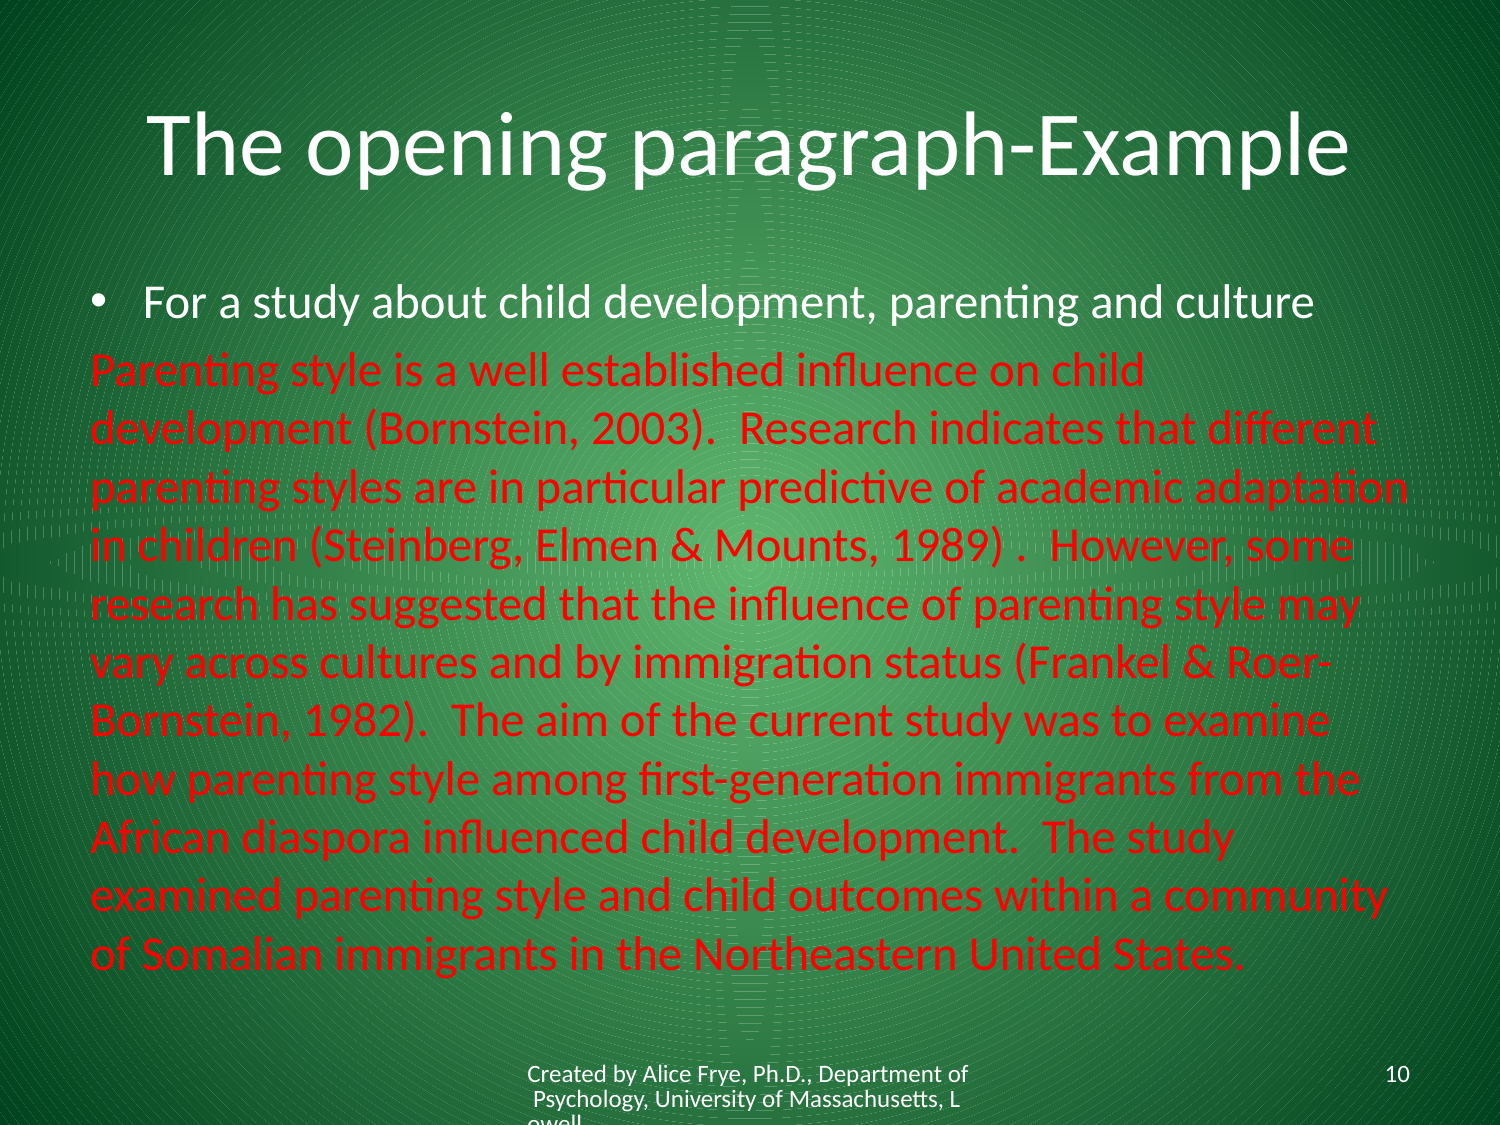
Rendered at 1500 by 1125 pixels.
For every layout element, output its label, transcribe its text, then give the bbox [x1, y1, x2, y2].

list For a study about child development, parenting and culture Parenting style is a well established influence on child development (Bornstein, 2003). Research indicates that different parenting styles are in particular predictive of academic adaptation in children (Steinberg, Elmen & Mounts, 1989) . However, some research has suggested that the influence of parenting style may vary across cultures and by immigration status (Frankel & Roer-Bornstein, 1982). The aim of the current study was to examine how parenting style among first-generation immigrants from the African diaspora influenced child development. The study examined parenting style and child outcomes within a community of Somalian immigrants in the Northeastern United States. [75, 262, 1425, 1005]
title The opening paragraph-Example [75, 45, 1425, 233]
slide_number 10 [1074, 1042, 1425, 1103]
footer Created by Alice Frye, Ph.D., Department of Psychology, University of Massachusetts, Lowell [512, 1042, 988, 1103]
